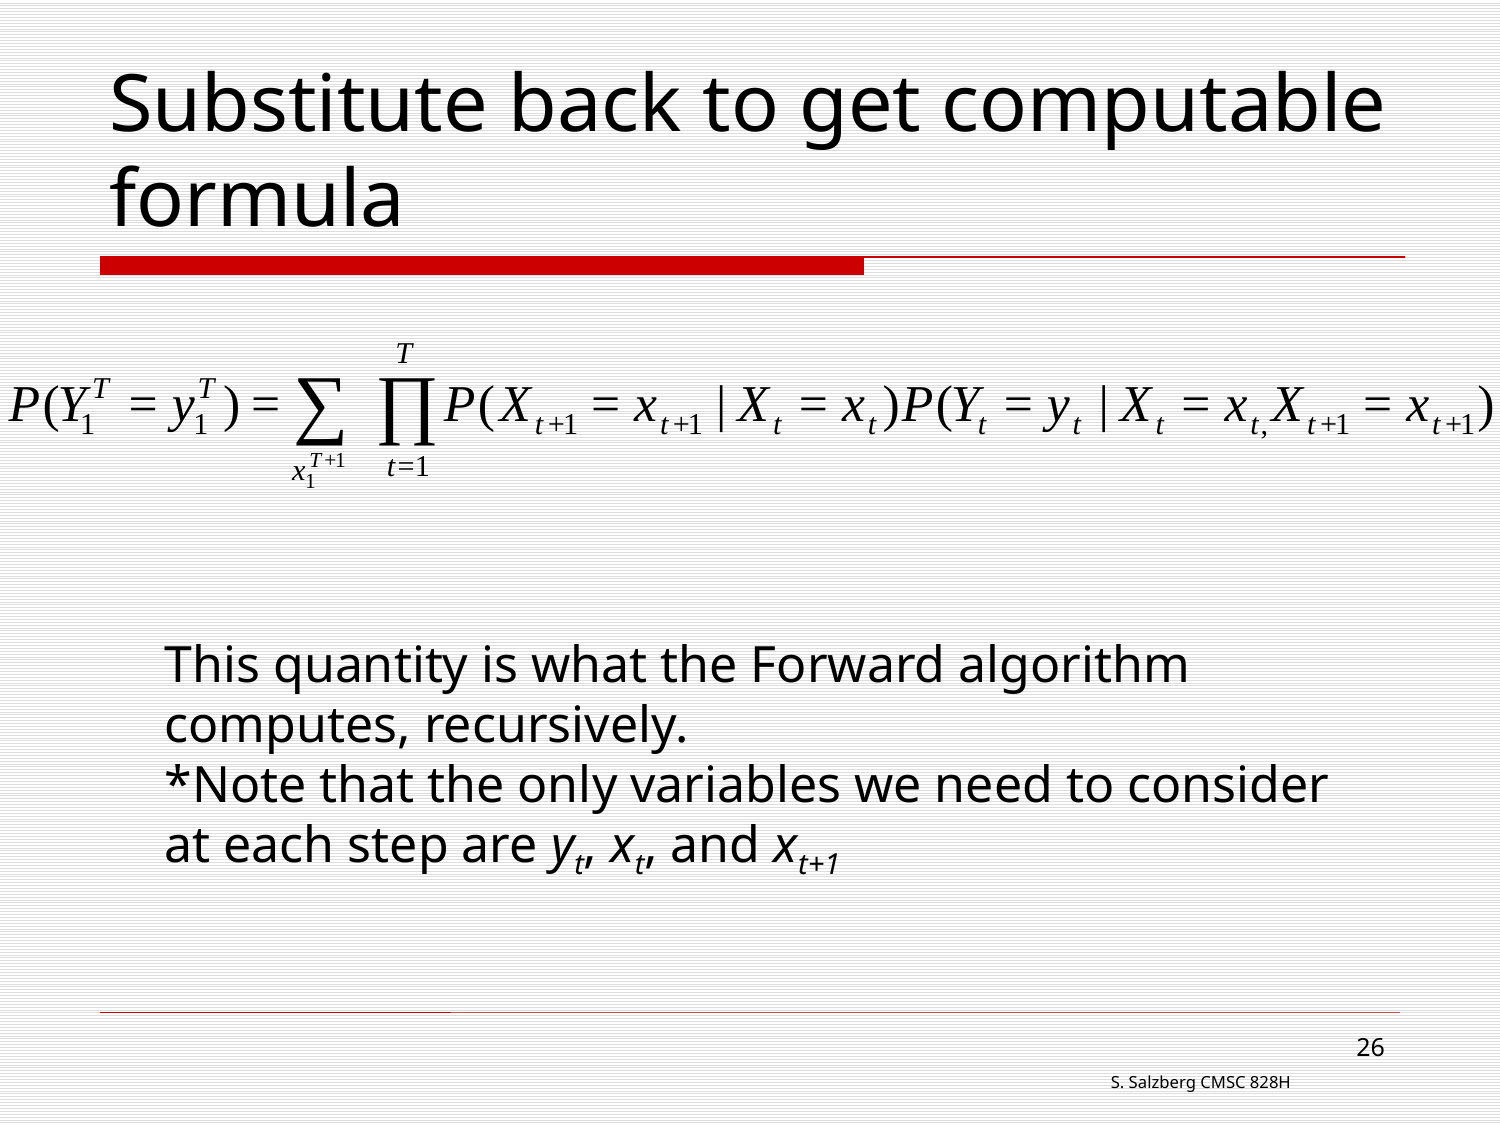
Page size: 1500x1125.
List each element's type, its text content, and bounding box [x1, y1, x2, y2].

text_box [0, 335, 1500, 496]
text_box This quantity is what the Forward algorithm computes, recursively. *Note that the only variables we need to consider at each step are yt, xt, and xt+1 [150, 624, 1403, 888]
title Substitute back to get computable formula [93, 49, 1407, 250]
slide_number 26 [1074, 1024, 1401, 1103]
